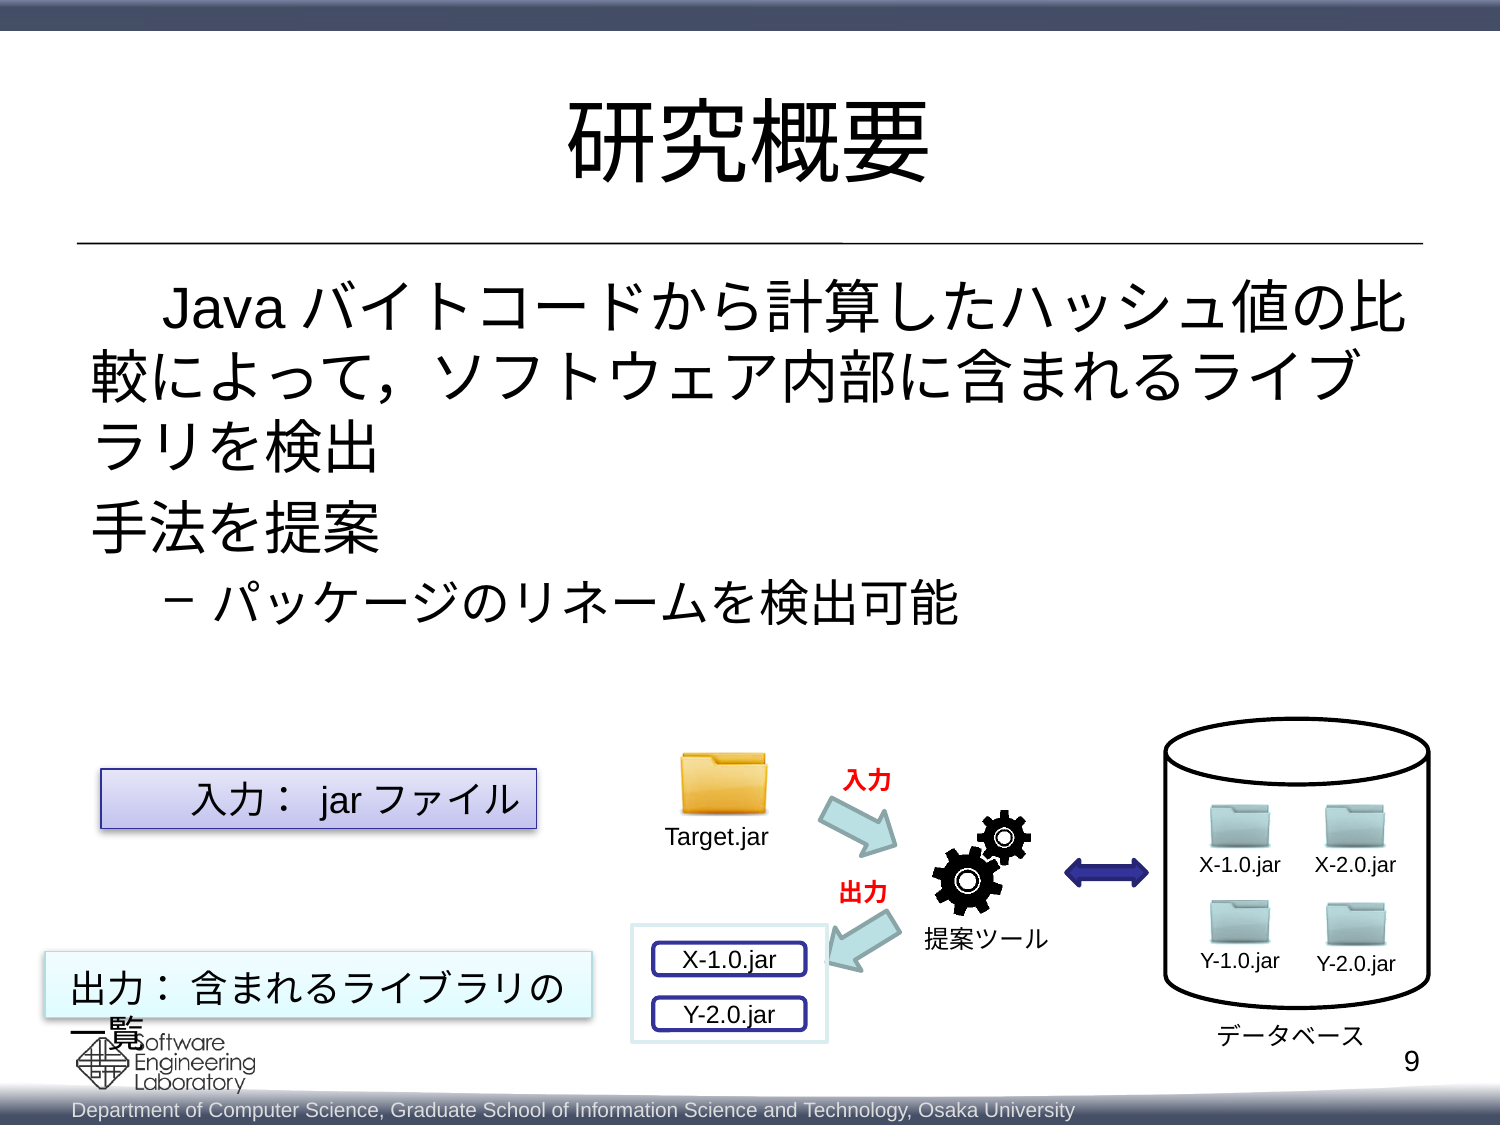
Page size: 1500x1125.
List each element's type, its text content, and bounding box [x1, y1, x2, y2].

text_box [632, 718, 1429, 1059]
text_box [44, 951, 613, 1019]
picture [0, 0, 1500, 31]
title 研究概要 [74, 44, 1424, 233]
list Javaバイトコードから計算したハッシュ値の比較によって，ソフトウェア内部に含まれるライブラリを検出 手法を提案 パッケージのリネームを検出可能 [74, 262, 1426, 1006]
picture [0, 1033, 1500, 1125]
text_box 入力： jarファイル [100, 768, 537, 829]
slide_number 9 [1246, 1034, 1436, 1083]
